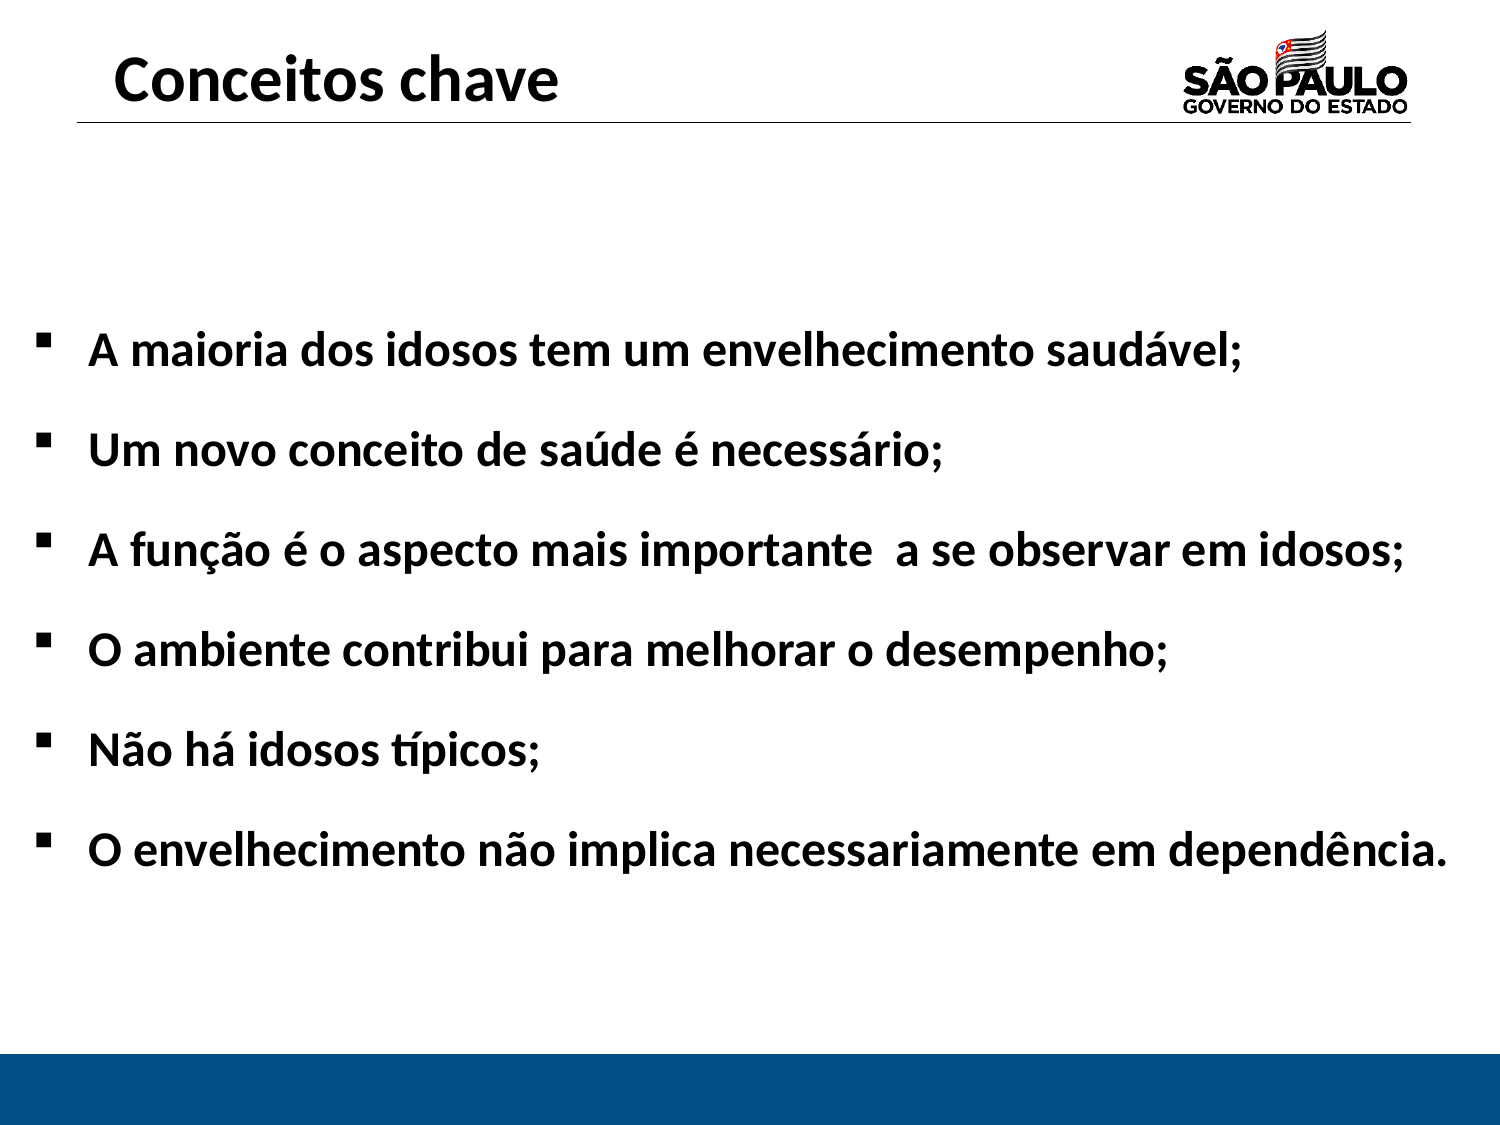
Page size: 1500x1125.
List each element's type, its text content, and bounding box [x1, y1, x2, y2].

text_box A maioria dos idosos tem um envelhecimento saudável; Um novo conceito de saúde é necessário; A função é o aspecto mais importante a se observar em idosos; O ambiente contribui para melhorar o desempenho; Não há idosos típicos; O envelhecimento não implica necessariamente em dependência. [17, 278, 1483, 884]
text_box Conceitos chave [100, 26, 597, 122]
picture [1178, 25, 1412, 118]
